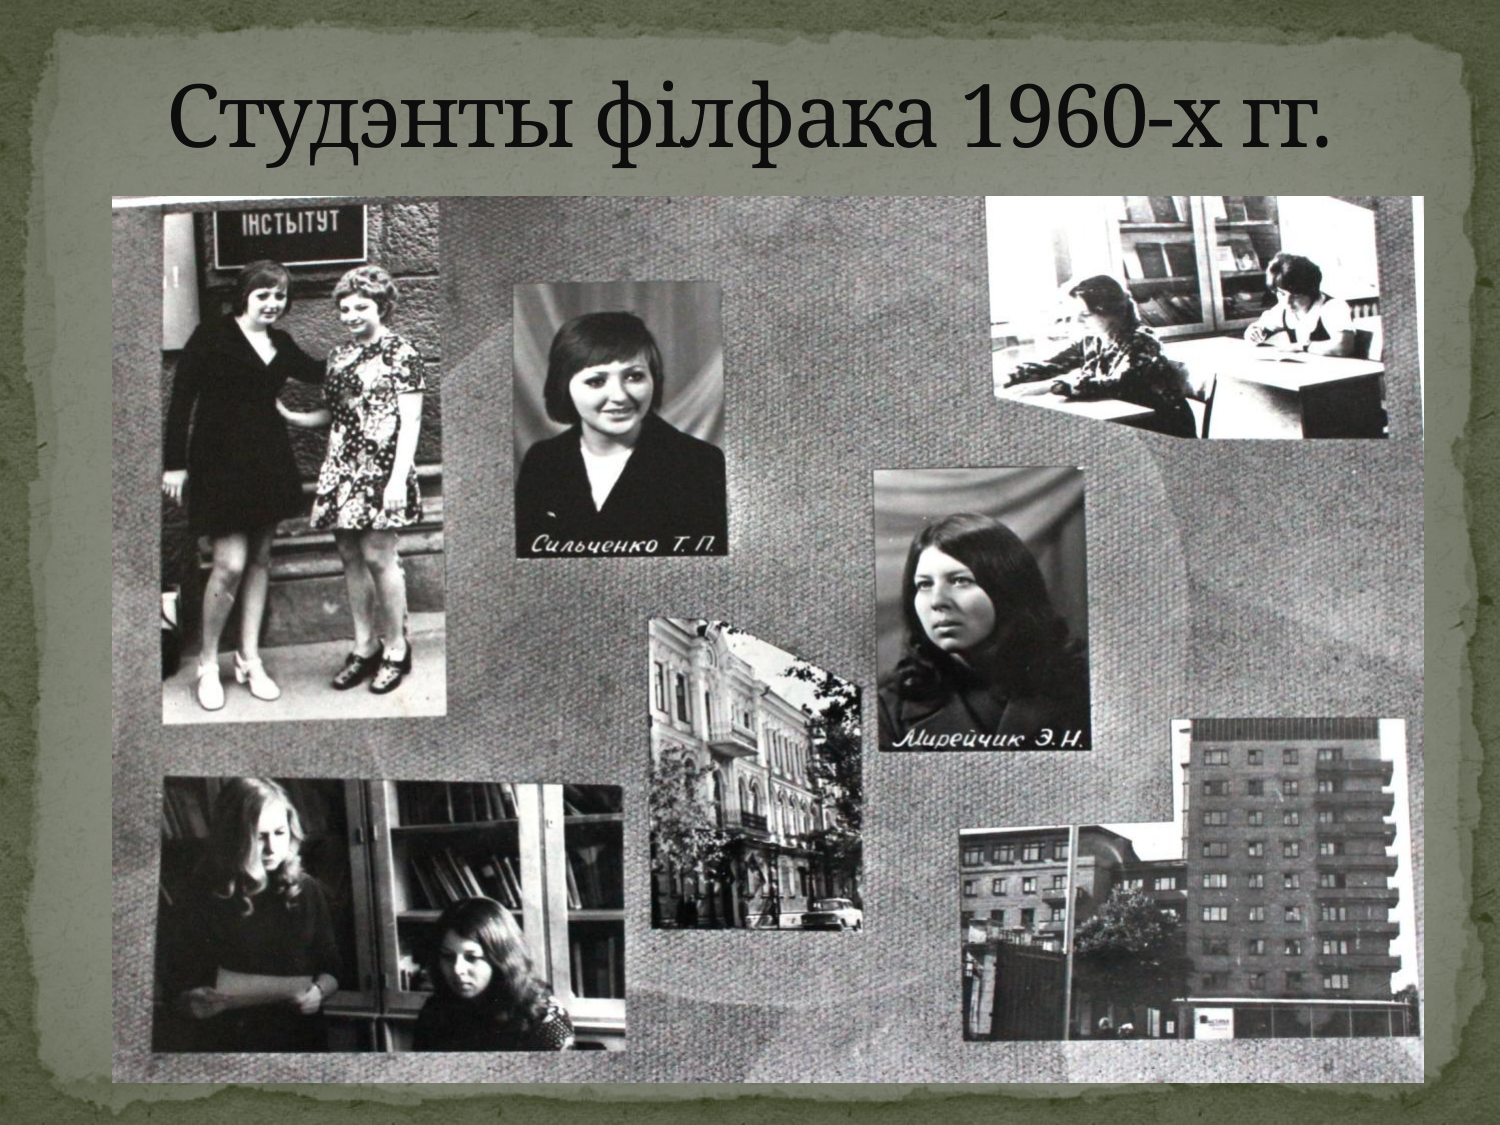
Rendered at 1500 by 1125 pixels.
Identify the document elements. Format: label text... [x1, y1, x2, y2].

title Студэнты філфака 1960-х гг. [74, 24, 1425, 173]
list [115, 199, 1422, 1081]
